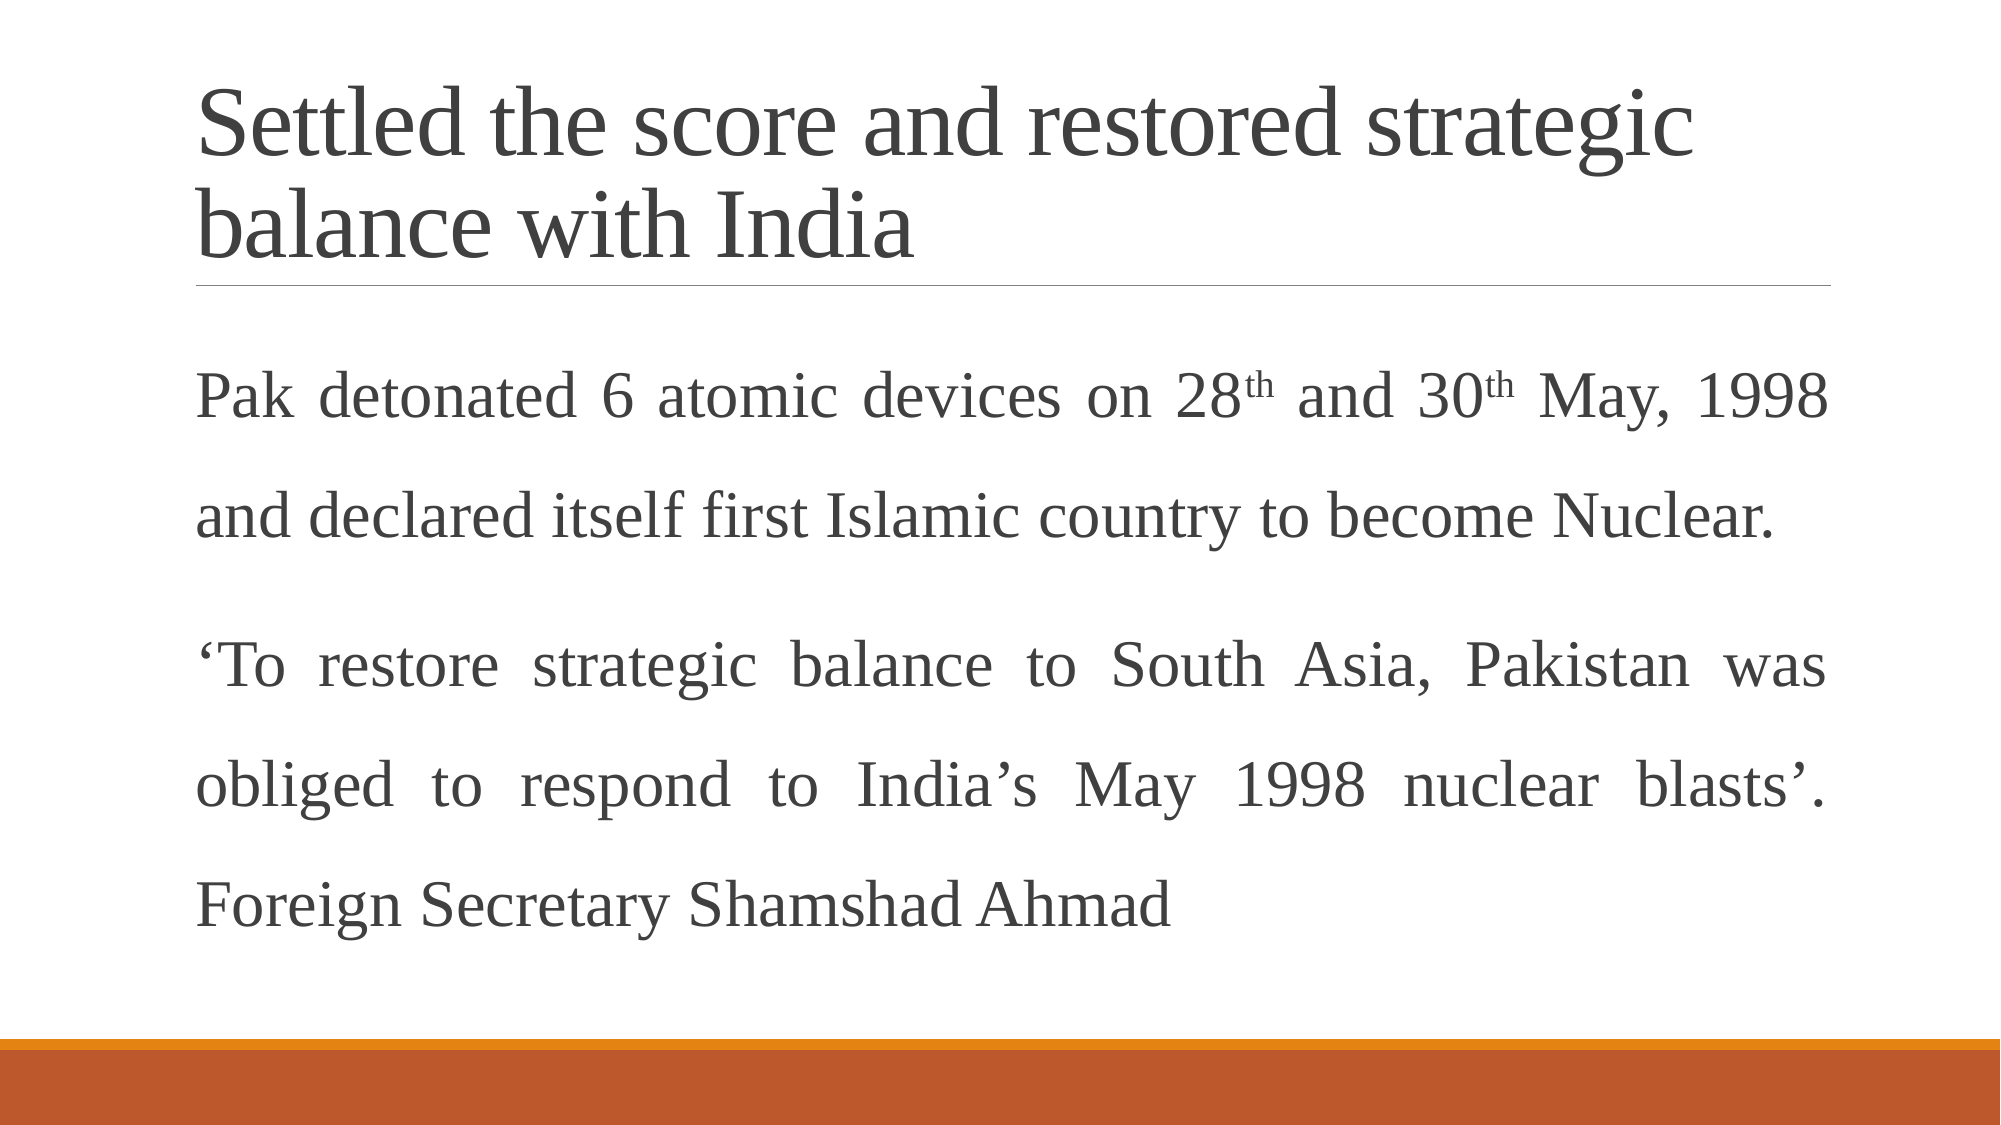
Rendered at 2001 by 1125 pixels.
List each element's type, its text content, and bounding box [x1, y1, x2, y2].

title Settled the score and restored strategic balance with India [180, 47, 1830, 285]
list Pak detonated 6 atomic devices on 28th and 30th May, 1998 and declared itself first Islamic country to become Nuclear. ‘To restore strategic balance to South Asia, Pakistan was obliged to respond to India’s May 1998 nuclear blasts’. Foreign Secretary Shamshad Ahmad [180, 302, 1830, 963]
